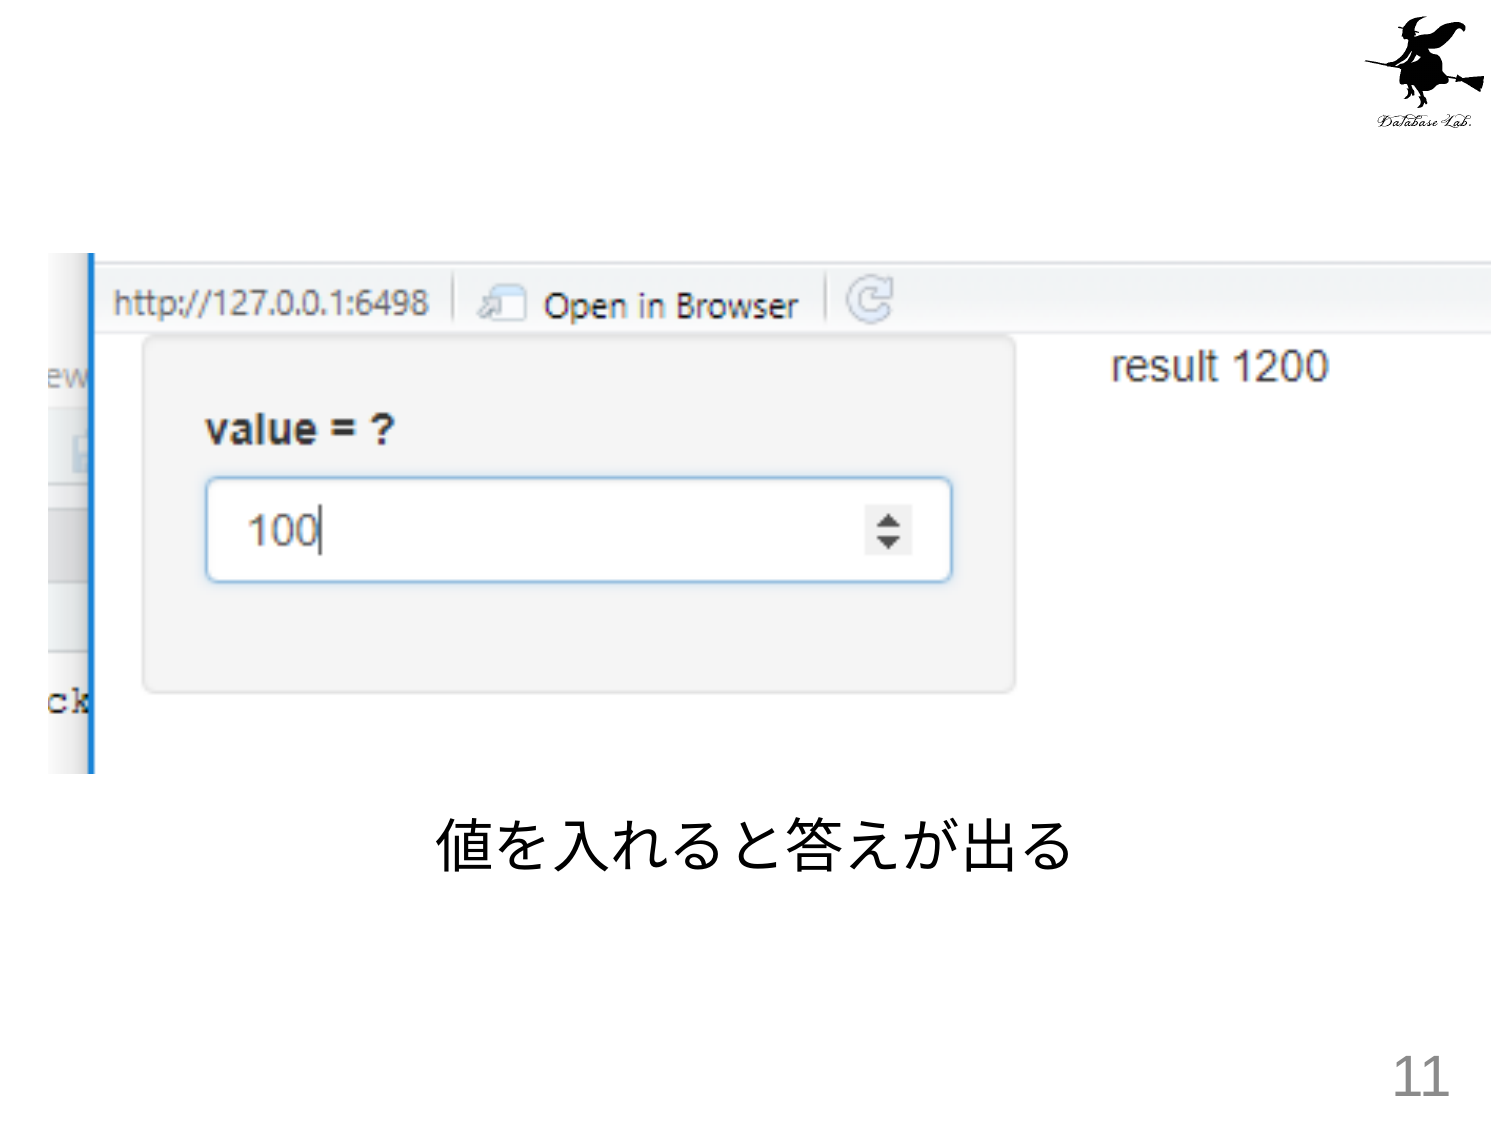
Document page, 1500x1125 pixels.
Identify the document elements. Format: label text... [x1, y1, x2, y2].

text_box 値を入れると答えが出る [421, 802, 868, 863]
picture [48, 253, 1491, 774]
slide_number 11 [1129, 1042, 1467, 1103]
picture [1362, 14, 1486, 130]
